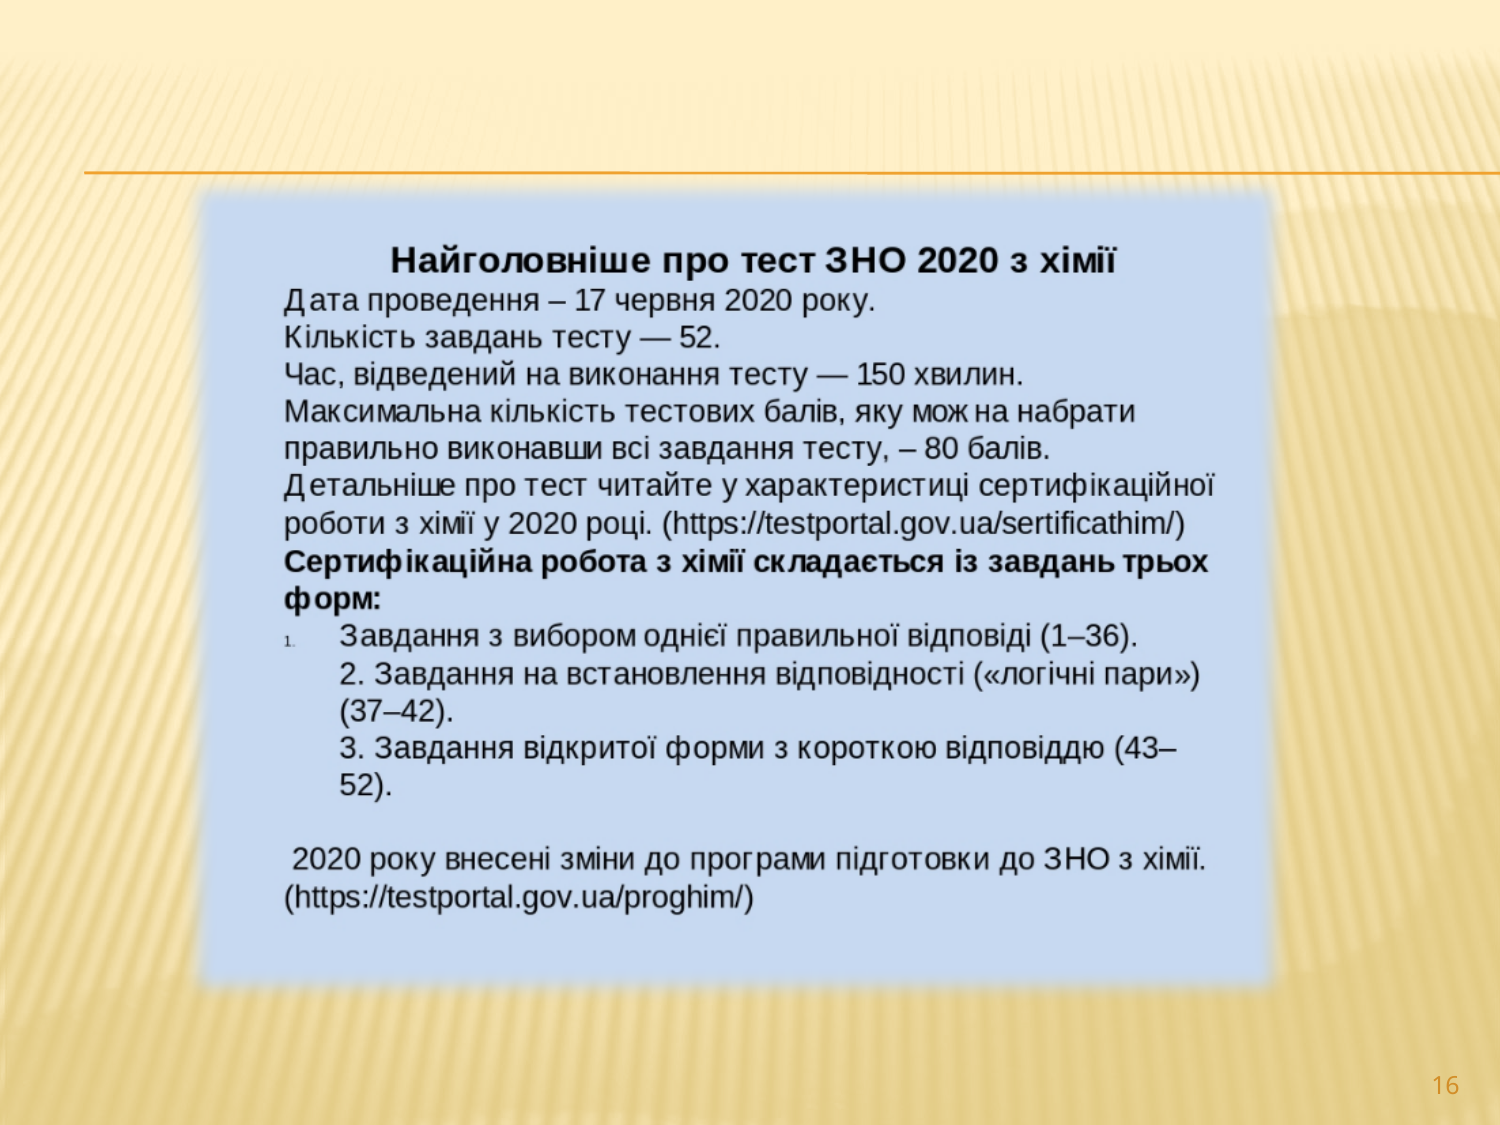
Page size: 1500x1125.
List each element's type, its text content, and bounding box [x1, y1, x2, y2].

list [180, 172, 1291, 1005]
slide_number 16 [1350, 1061, 1475, 1103]
